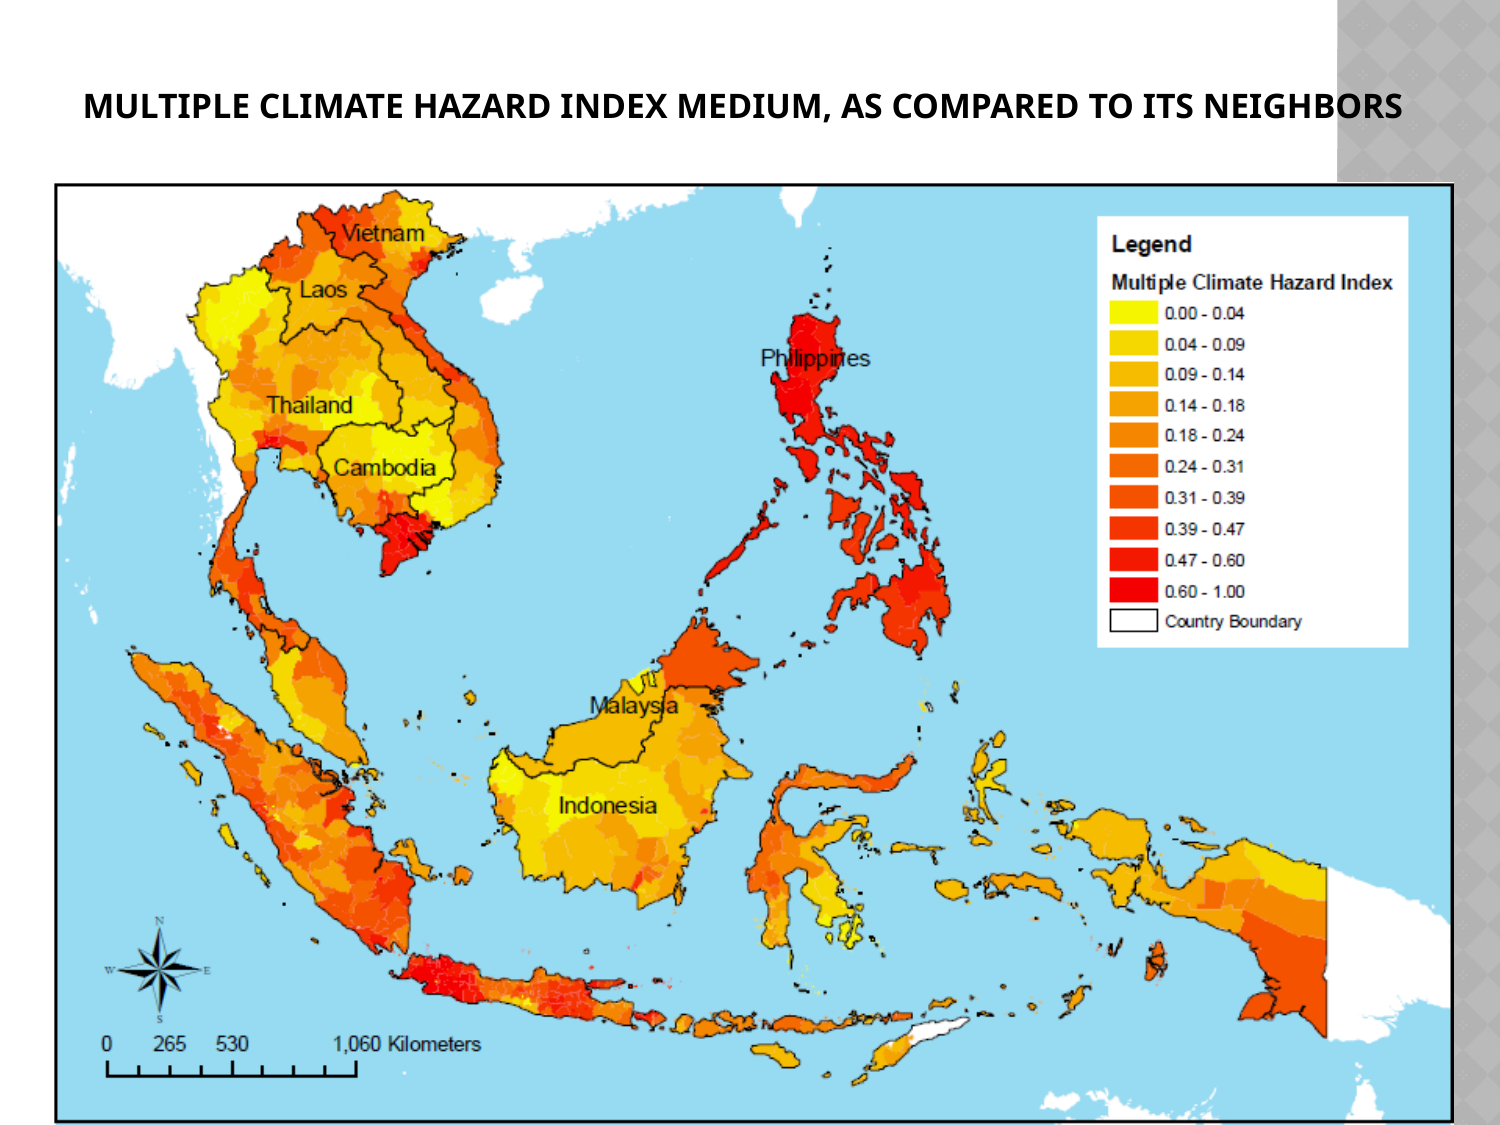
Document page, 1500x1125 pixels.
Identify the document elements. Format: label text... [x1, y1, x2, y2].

table_cell 52.66 [1337, 0, 1500, 1125]
title Multiple climate hazard index medium, as compared to its neighbors [75, 45, 1425, 126]
picture [52, 182, 1454, 1125]
